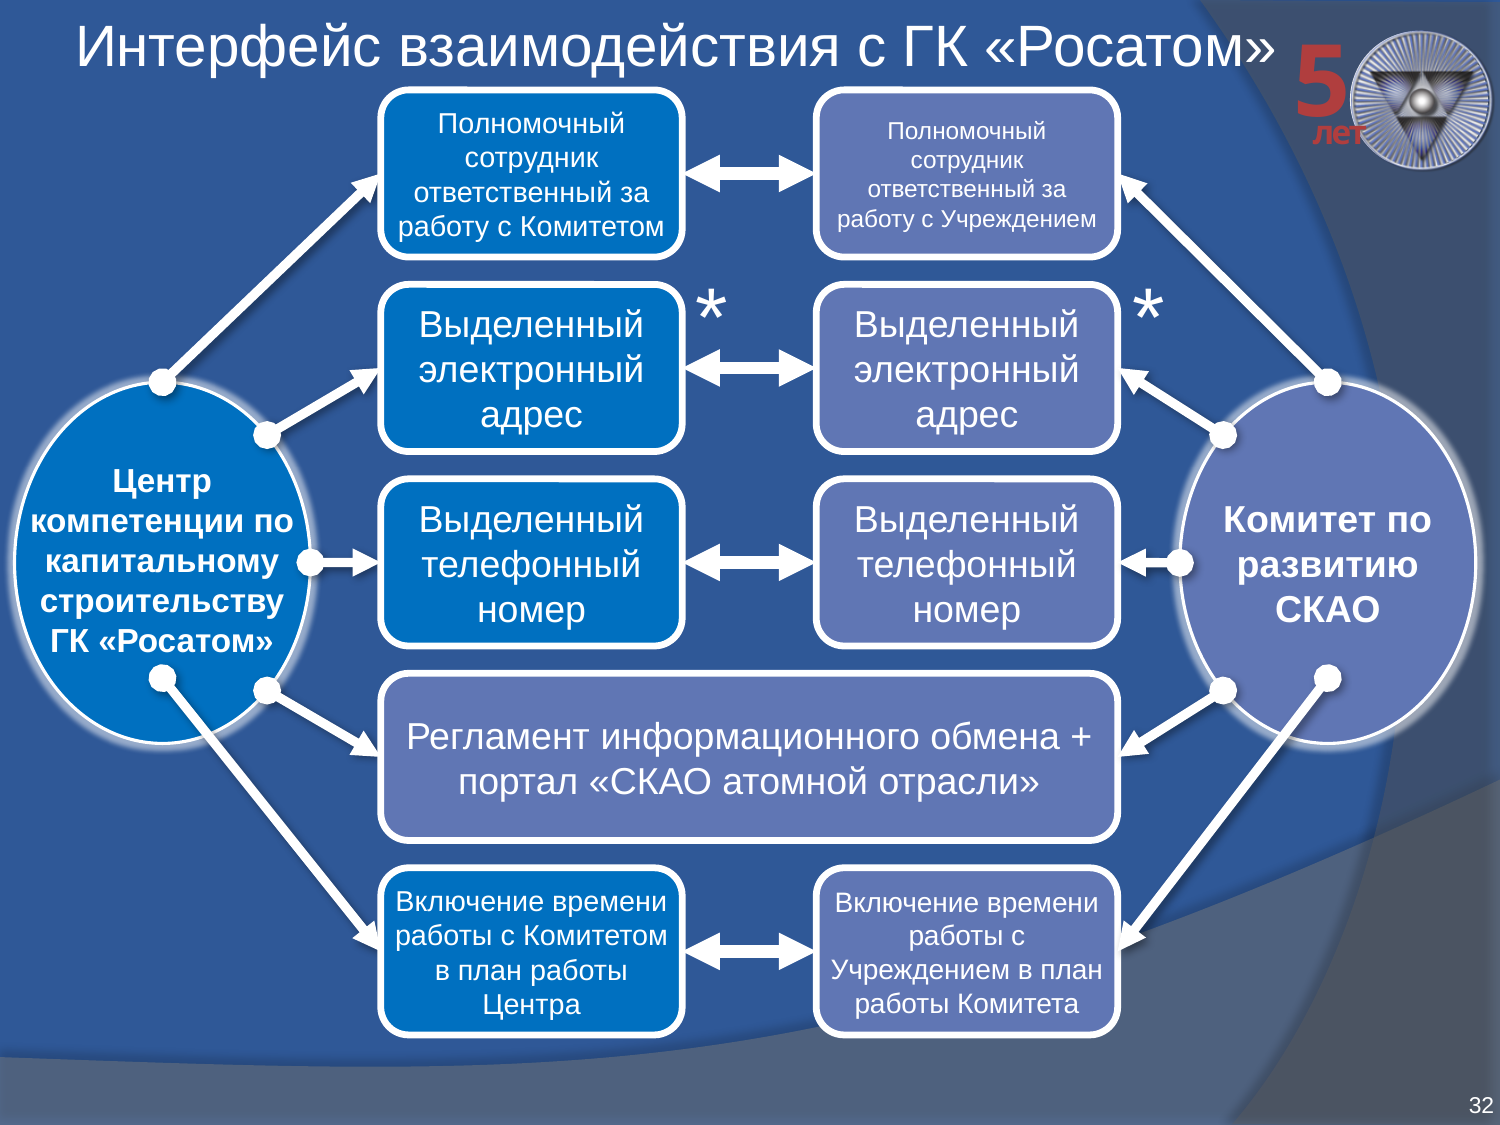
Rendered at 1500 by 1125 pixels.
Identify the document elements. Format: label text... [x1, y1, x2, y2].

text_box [1117, 690, 1224, 733]
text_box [266, 690, 371, 758]
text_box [162, 743, 371, 952]
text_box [1117, 743, 1329, 952]
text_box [1191, 173, 1329, 383]
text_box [162, 173, 371, 383]
text_box [177, 666, 286, 732]
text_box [1117, 367, 1224, 436]
text_box [44, 381, 258, 451]
text_box [39, 666, 195, 745]
text_box Центр компетенции по капитальному строительству ГК «Росатом» [9, 451, 315, 666]
text_box Комитет по развитию СКАО [1189, 382, 1478, 745]
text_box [266, 367, 371, 436]
slide_number 32 [1369, 1057, 1495, 1118]
title Интерфейс взаимодействия с ГК «Росатом» [75, 21, 1300, 79]
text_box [380, 89, 1181, 1036]
